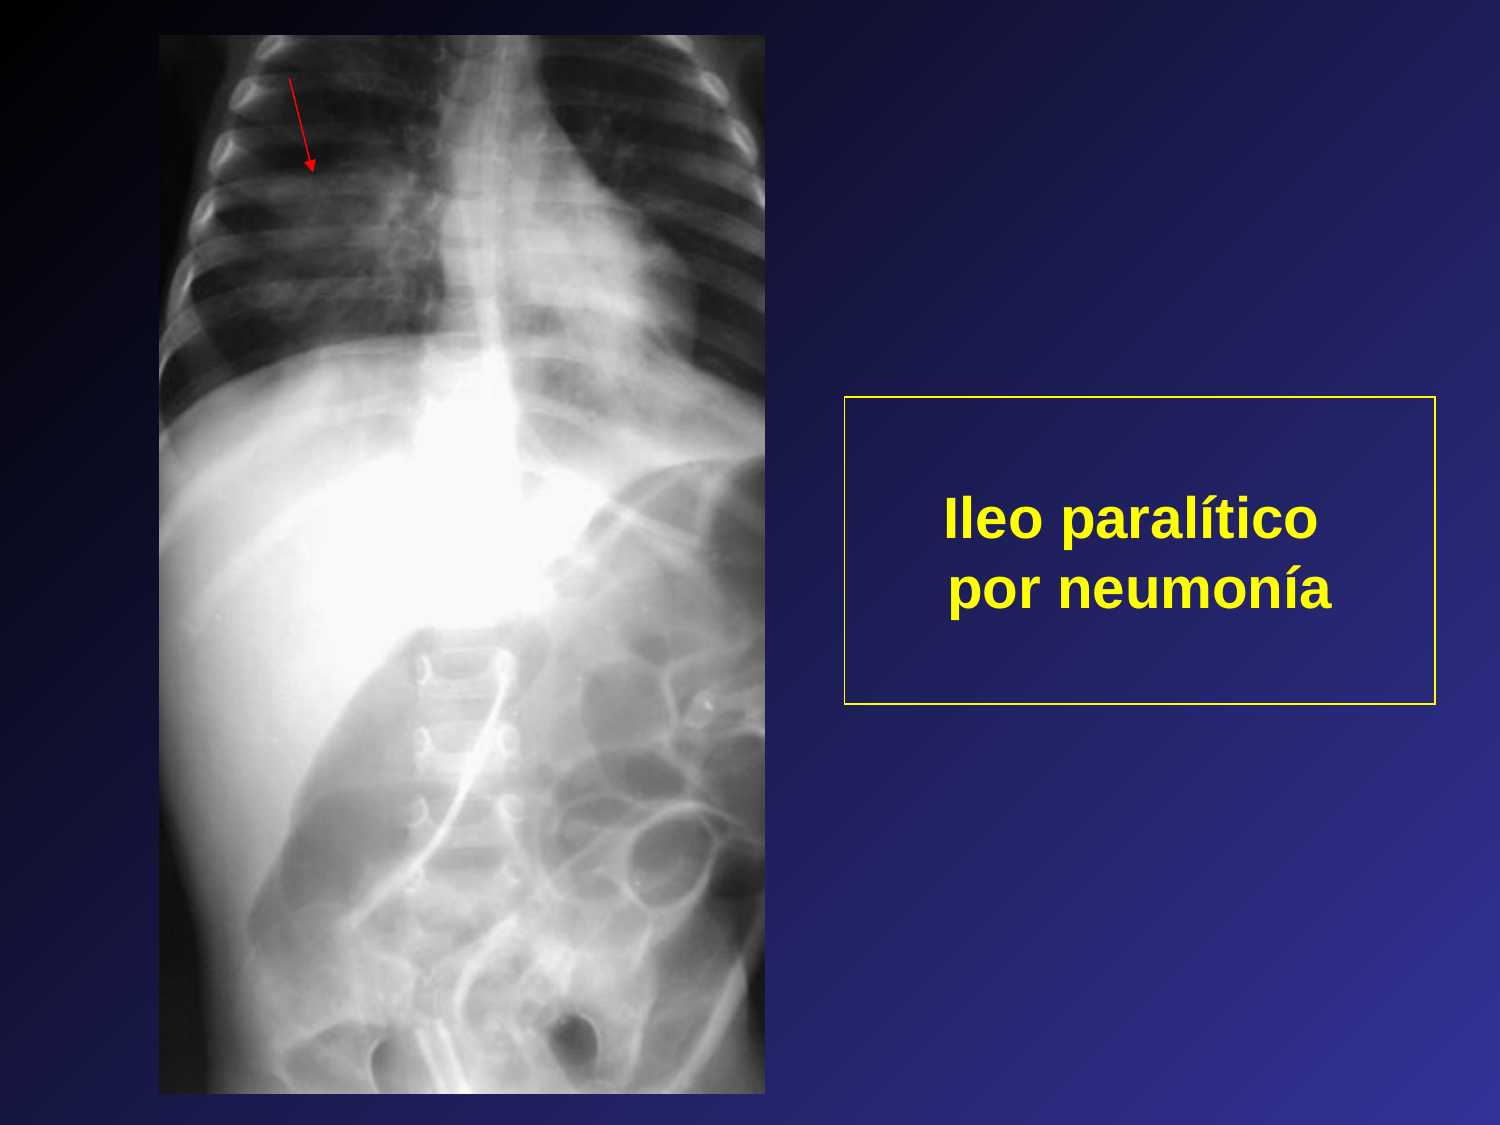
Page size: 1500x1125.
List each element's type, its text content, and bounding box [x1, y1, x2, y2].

picture [159, 35, 765, 1095]
text_box Ileo paralítico por neumonía [844, 397, 1436, 705]
